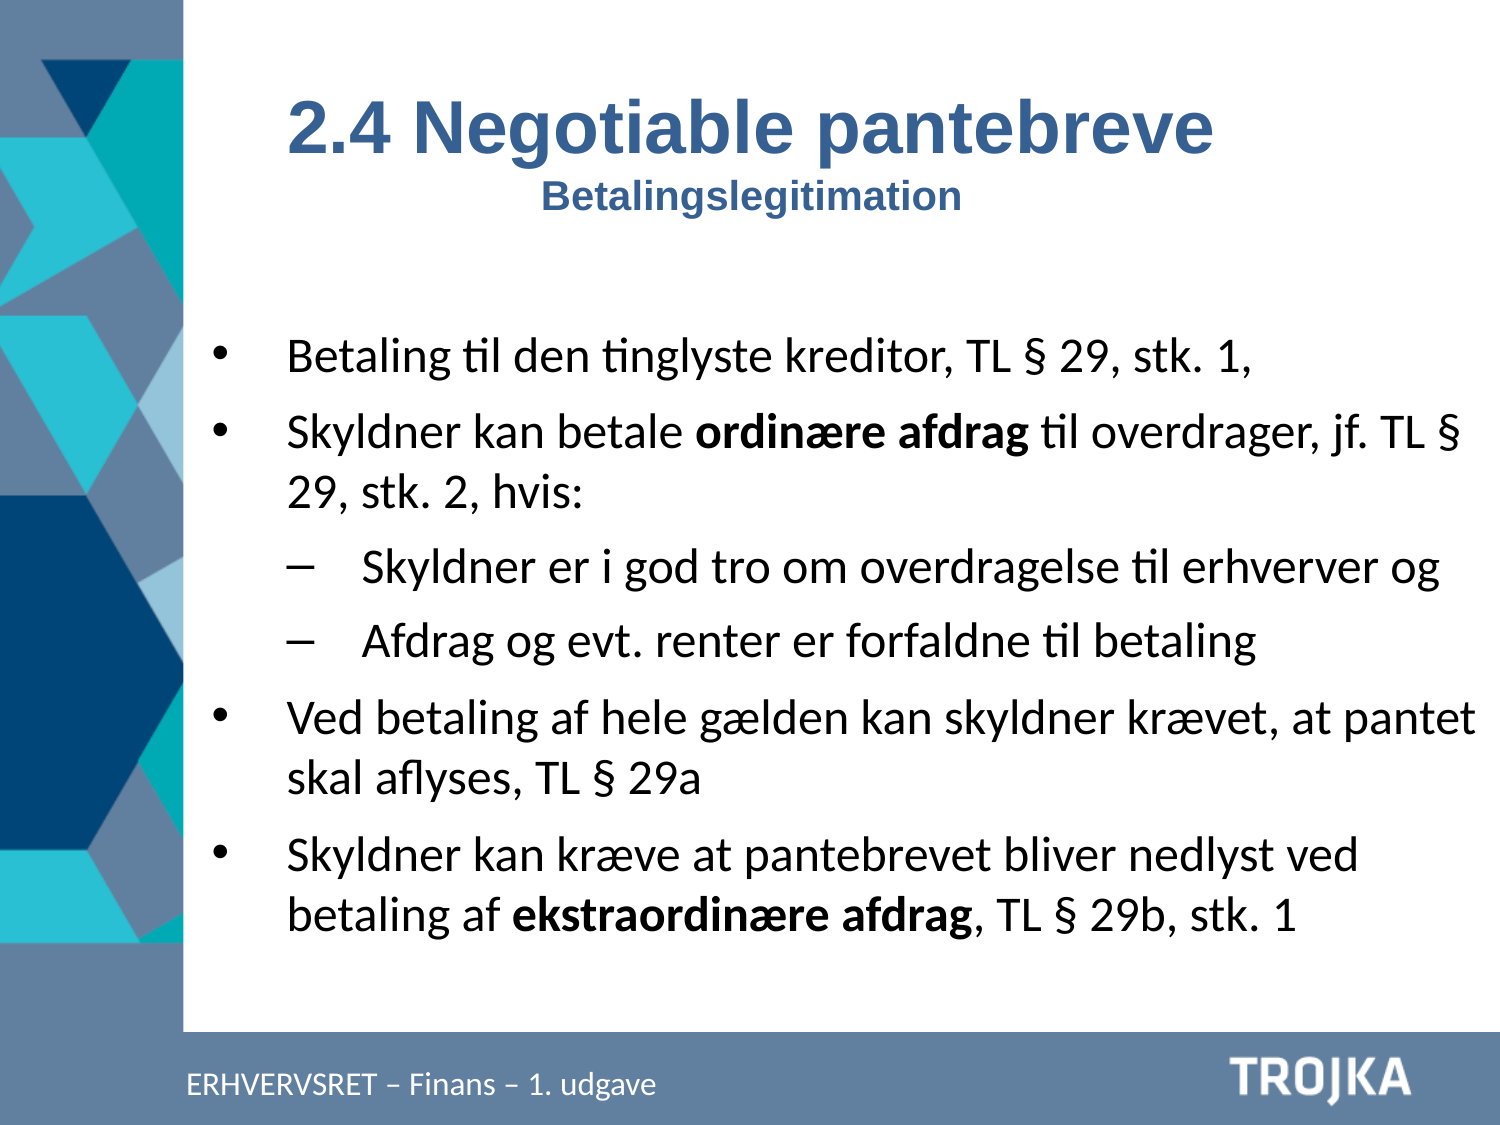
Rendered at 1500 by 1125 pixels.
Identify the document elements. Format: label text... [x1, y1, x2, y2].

list Betaling til den tinglyste kreditor, TL § 29, stk. 1, Skyldner kan betale ordinære afdrag til overdrager, jf. TL § 29, stk. 2, hvis: Skyldner er i god tro om overdragelse til erhverver og Afdrag og evt. renter er forfaldne til betaling Ved betaling af hele gælden kan skyldner krævet, at pantet skal aflyses, TL § 29a Skyldner kan kræve at pantebrevet bliver nedlyst ved betaling af ekstraordinære afdrag, TL § 29b, stk. 1 [187, 314, 1500, 1125]
text_box 2.4 Negotiable pantebreve Betalingslegitimation [76, 54, 1427, 243]
picture [0, 0, 187, 1125]
